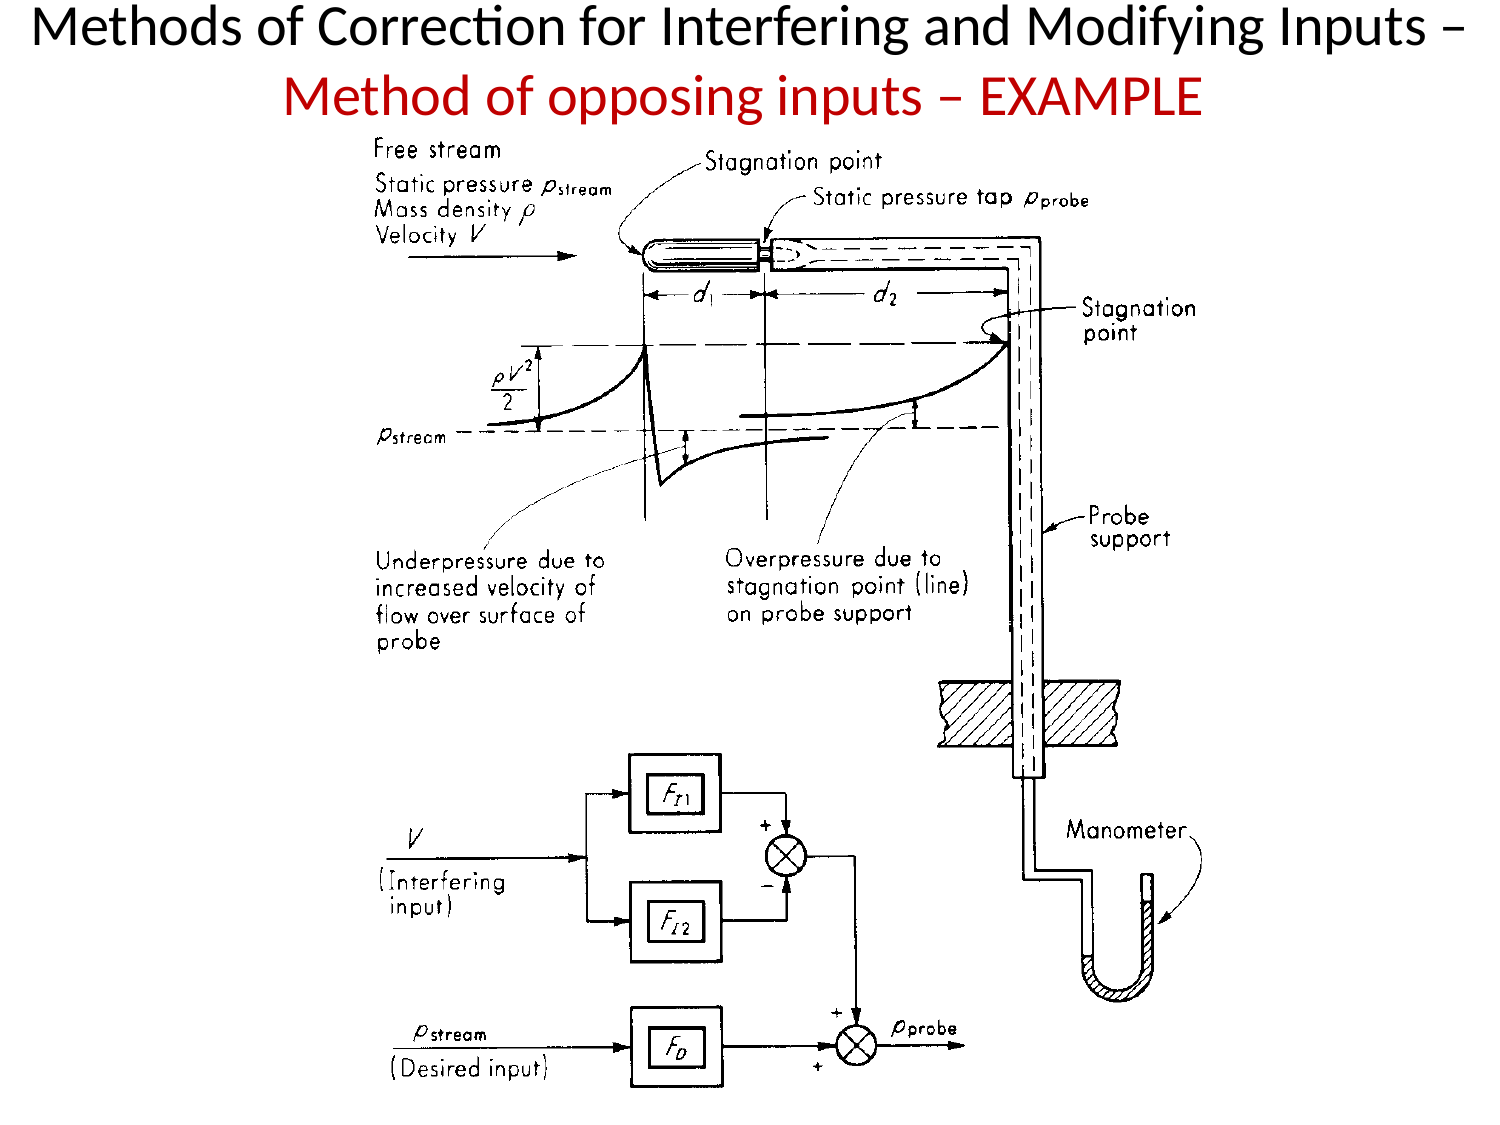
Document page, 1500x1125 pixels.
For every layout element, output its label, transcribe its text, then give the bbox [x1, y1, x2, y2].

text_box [636, 328, 661, 347]
picture [335, 108, 1224, 1116]
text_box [647, 414, 653, 422]
title Methods of Correction for Interfering and Modifying Inputs – Method of opposing inputs – EXAMPLE [0, 6, 1500, 109]
